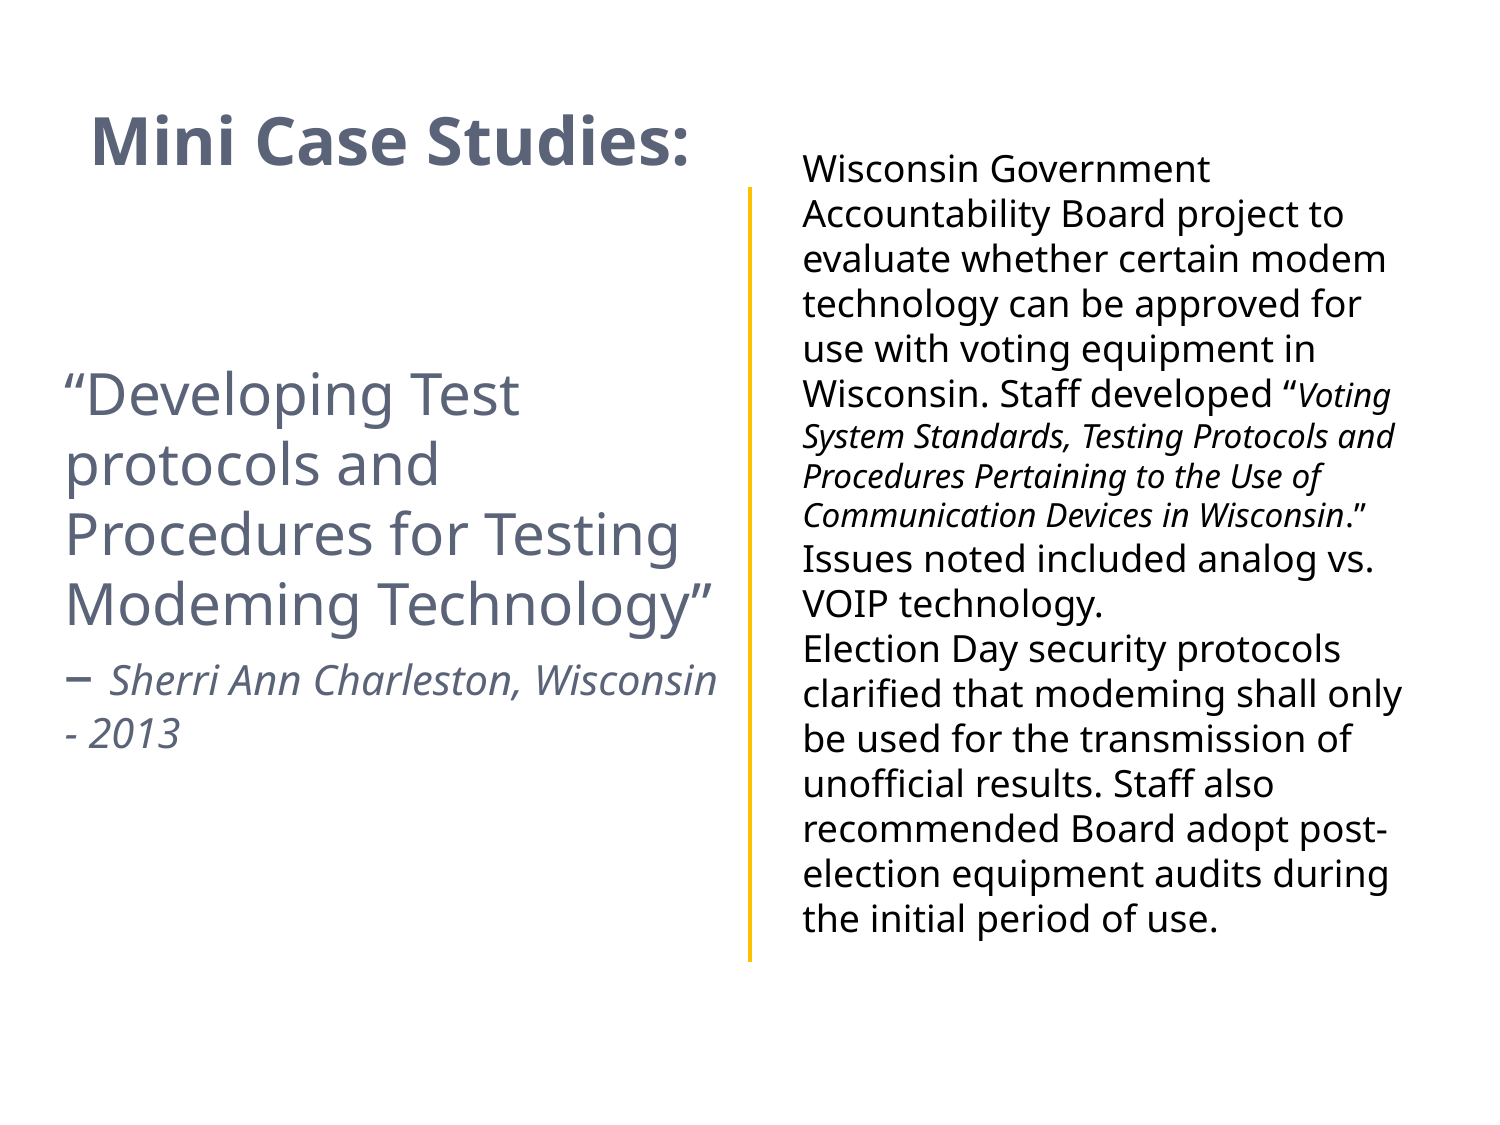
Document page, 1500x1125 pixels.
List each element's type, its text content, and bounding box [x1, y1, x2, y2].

text_box Wisconsin Government Accountability Board project to evaluate whether certain modem technology can be approved for use with voting equipment in Wisconsin. Staff developed “Voting System Standards, Testing Protocols and Procedures Pertaining to the Use of Communication Devices in Wisconsin.” Issues noted included analog vs. VOIP technology. Election Day security protocols clarified that modeming shall only be used for the transmission of unofficial results. Staff also recommended Board adopt post-election equipment audits during the initial period of use. [787, 137, 1425, 947]
title Mini Case Studies: [75, 45, 1425, 233]
text_box “Developing Test protocols and Procedures for Testing Modeming Technology” – Sherri Ann Charleston, Wisconsin - 2013 [50, 350, 744, 835]
